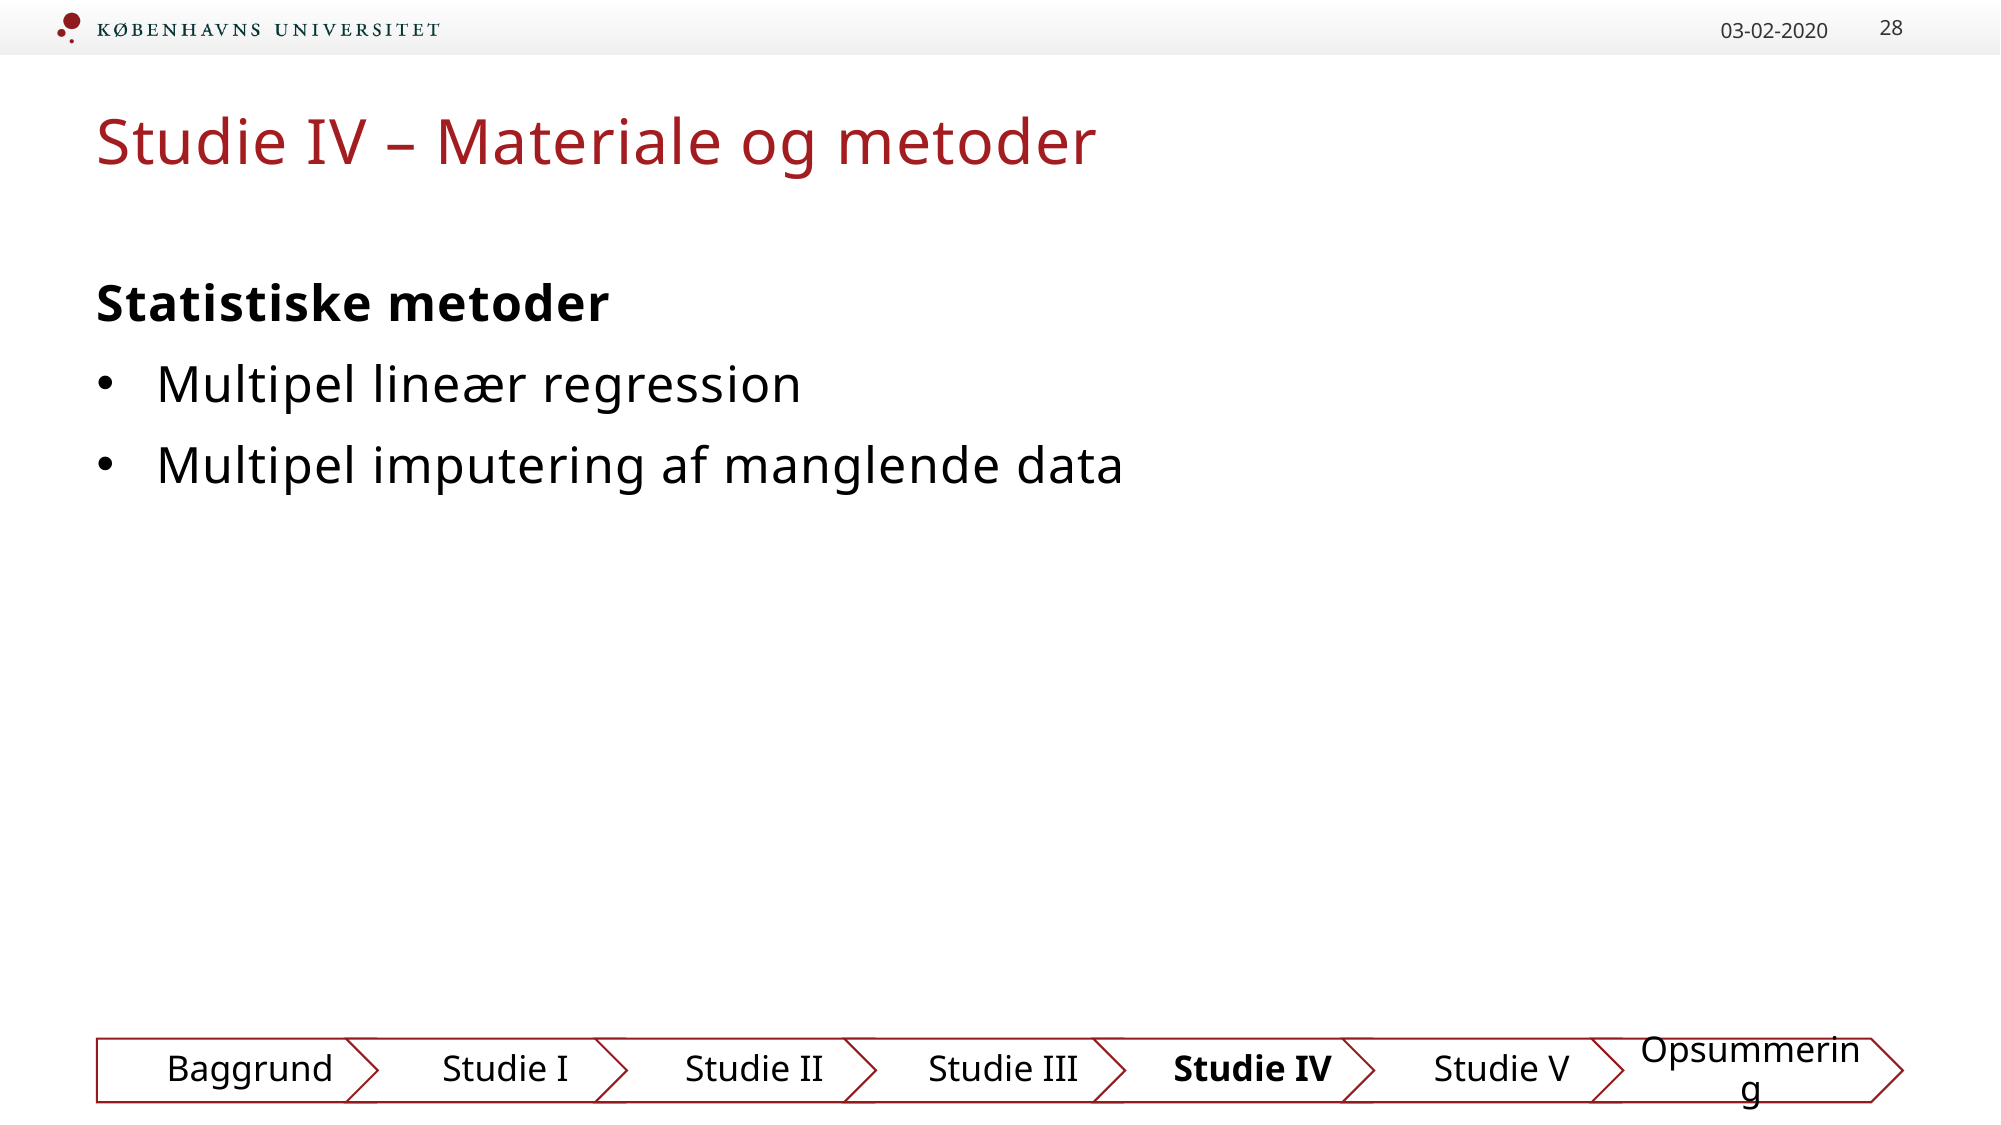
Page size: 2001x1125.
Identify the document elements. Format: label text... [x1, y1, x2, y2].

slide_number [1694, 14, 1829, 43]
picture [91, 15, 476, 42]
slide_number 28 [1840, 14, 1904, 43]
list Statistiske metoder Multipel lineær regression Multipel imputering af manglende data [96, 271, 1904, 1038]
title Studie IV – Materiale og metoder [96, 101, 1904, 244]
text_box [96, 1038, 1904, 1103]
